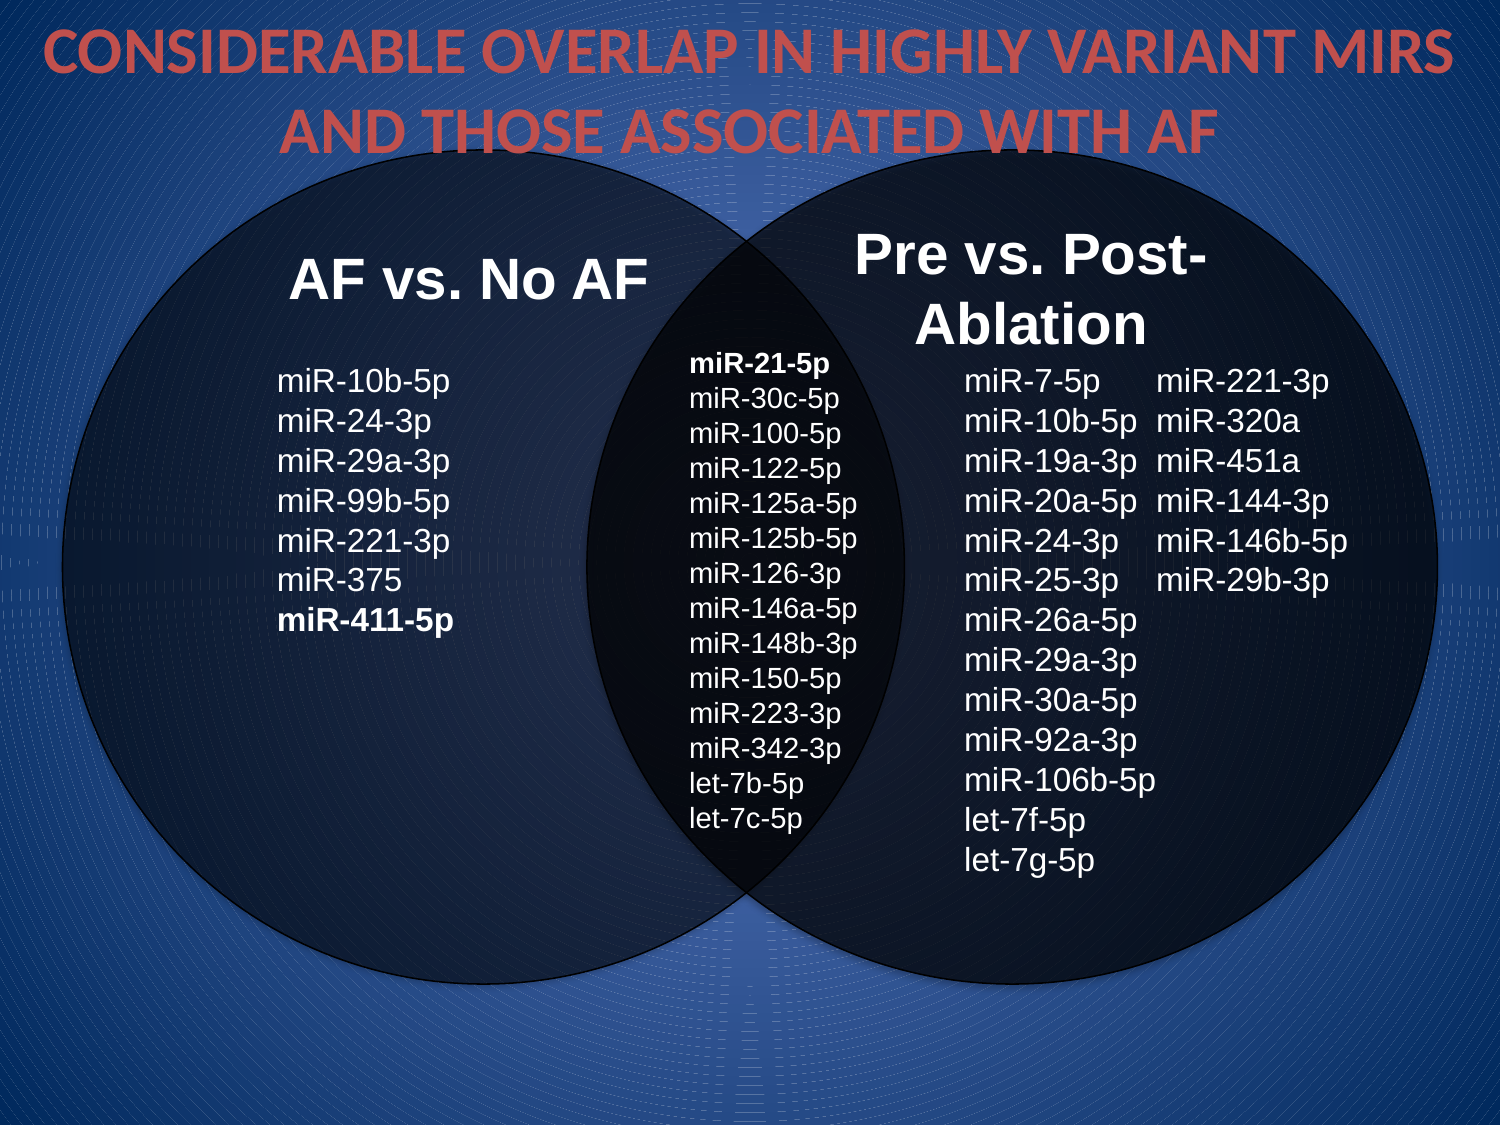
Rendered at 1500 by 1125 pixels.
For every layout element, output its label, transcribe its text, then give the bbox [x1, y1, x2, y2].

text_box [586, 212, 787, 822]
text_box Pre vs. Post-Ablation [787, 208, 1276, 364]
text_box Considerable Overlap in Highly Variant Mirs and those associated with AF [0, 0, 1500, 188]
text_box [1394, 381, 1439, 753]
text_box [794, 188, 1231, 208]
text_box miR-7-5p miR-221-3p miR-10b-5p miR-320a miR-19a-3p miR-451a miR-20a-5p miR-144-3p miR-24-3p miR-146b-5p miR-25-3p miR-29b-3p miR-26a-5p miR-29a-3p miR-30a-5p miR-92a-3p miR-106b-5p let-7f-5p let-7g-5p [949, 351, 1394, 886]
text_box miR-21-5p miR-30c-5p miR-100-5p miR-122-5p miR-125a-5p miR-125b-5p miR-126-3p miR-146a-5p miR-148b-3p miR-150-5p miR-223-3p miR-342-3p let-7b-5p let-7c-5p [674, 337, 903, 912]
text_box [228, 188, 745, 266]
text_box [771, 364, 1288, 985]
text_box miR-10b-5p miR-24-3p miR-29a-3p miR-99b-5p miR-221-3p miR-375 miR-411-5p [262, 351, 558, 646]
text_box AF vs. No AF [224, 234, 713, 319]
text_box [1276, 238, 1377, 351]
text_box [61, 237, 722, 985]
